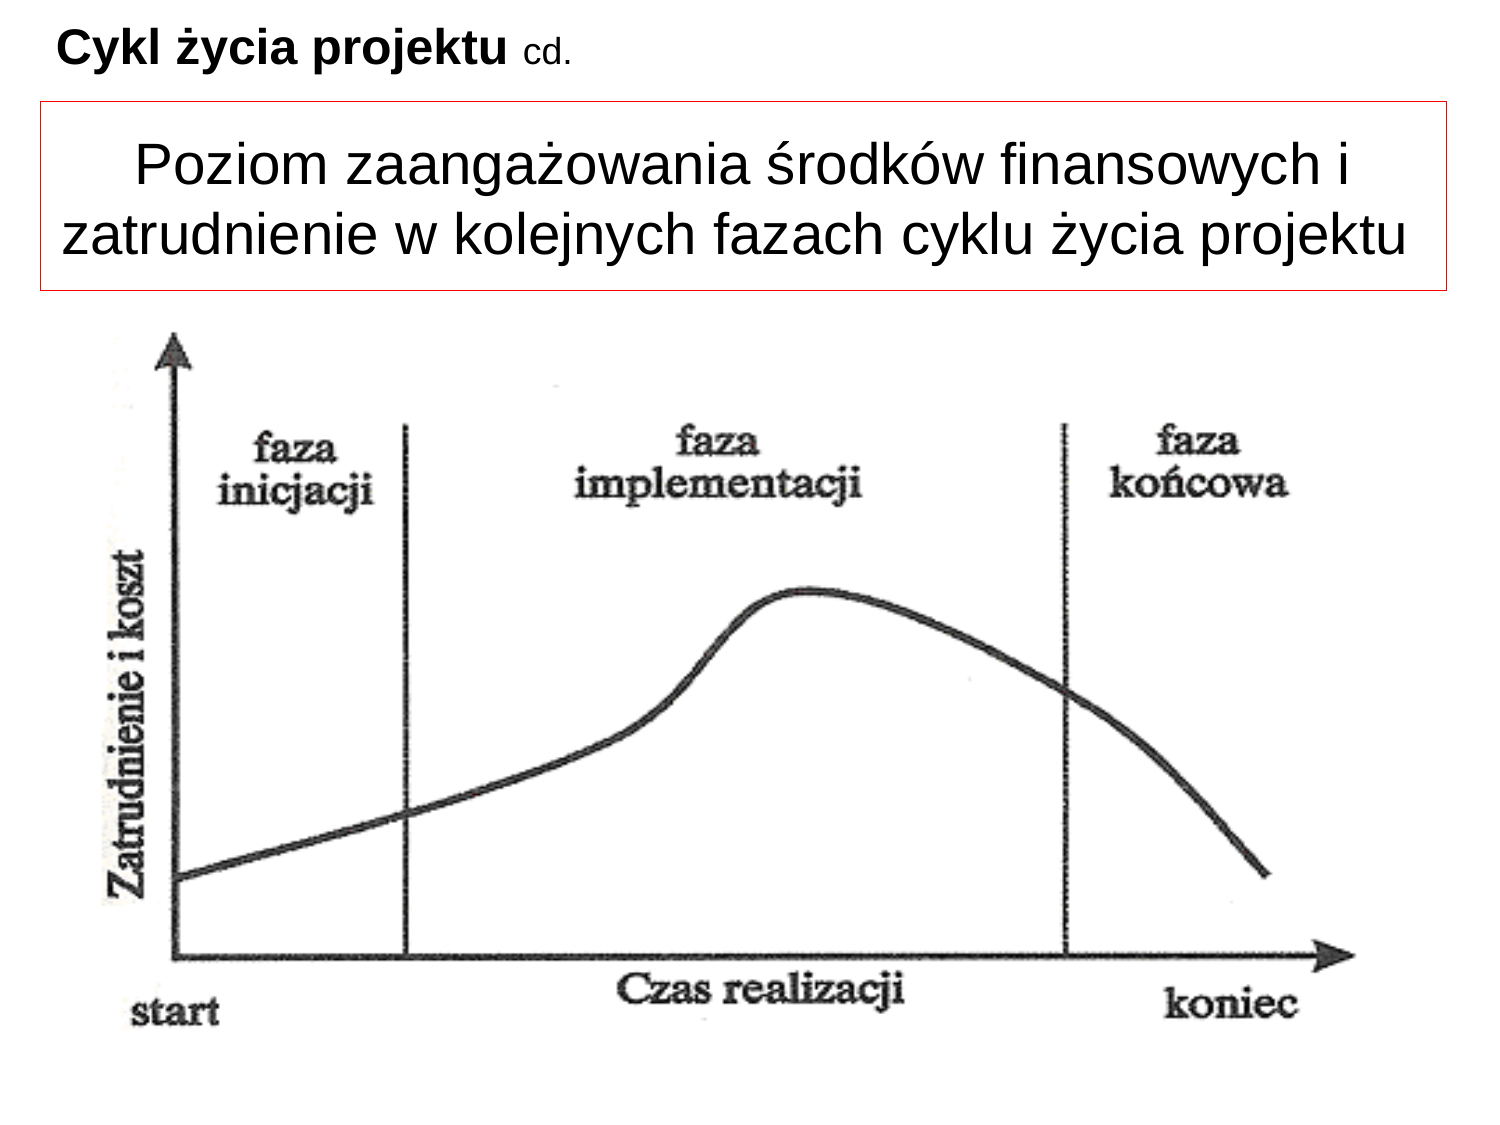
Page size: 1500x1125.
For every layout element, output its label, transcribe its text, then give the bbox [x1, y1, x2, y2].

text_box Cykl życia projektu cd. [41, 7, 715, 82]
picture [100, 326, 1363, 1046]
title Poziom zaangażowania środków finansowych i zatrudnienie w kolejnych fazach cyklu życia projektu [40, 101, 1447, 291]
